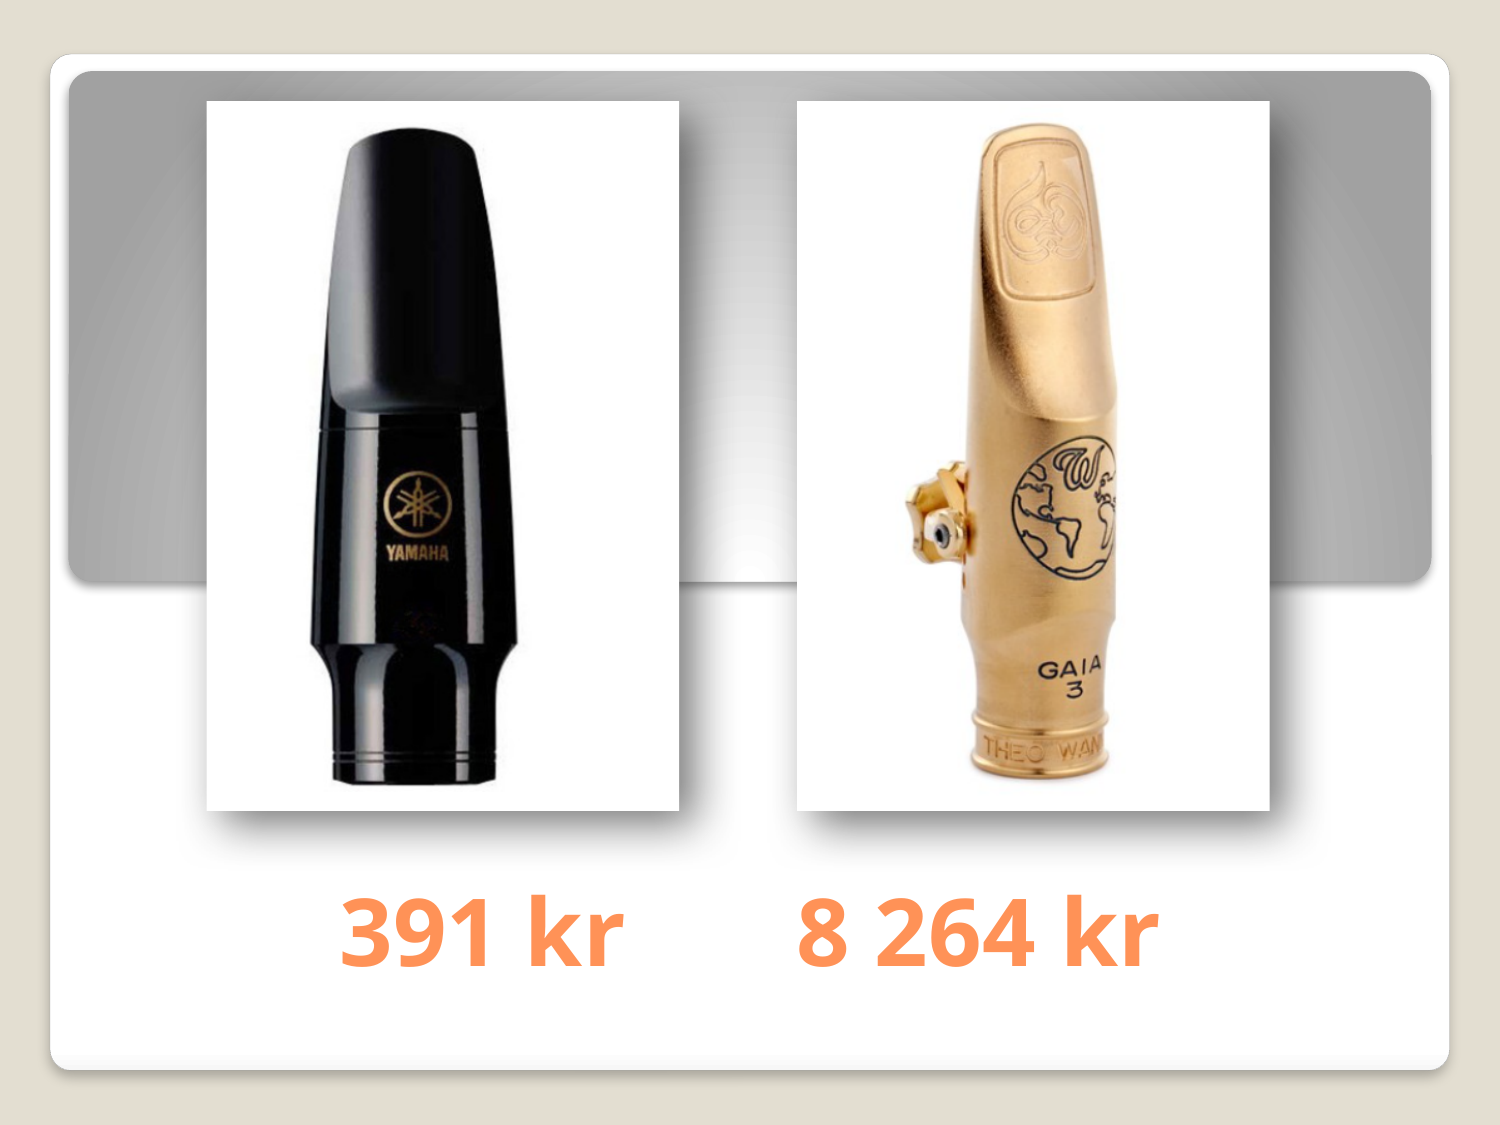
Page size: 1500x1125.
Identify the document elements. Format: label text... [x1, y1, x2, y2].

picture [796, 101, 1270, 811]
picture [206, 101, 680, 811]
title 391 kr 8 264 kr [76, 692, 1352, 993]
